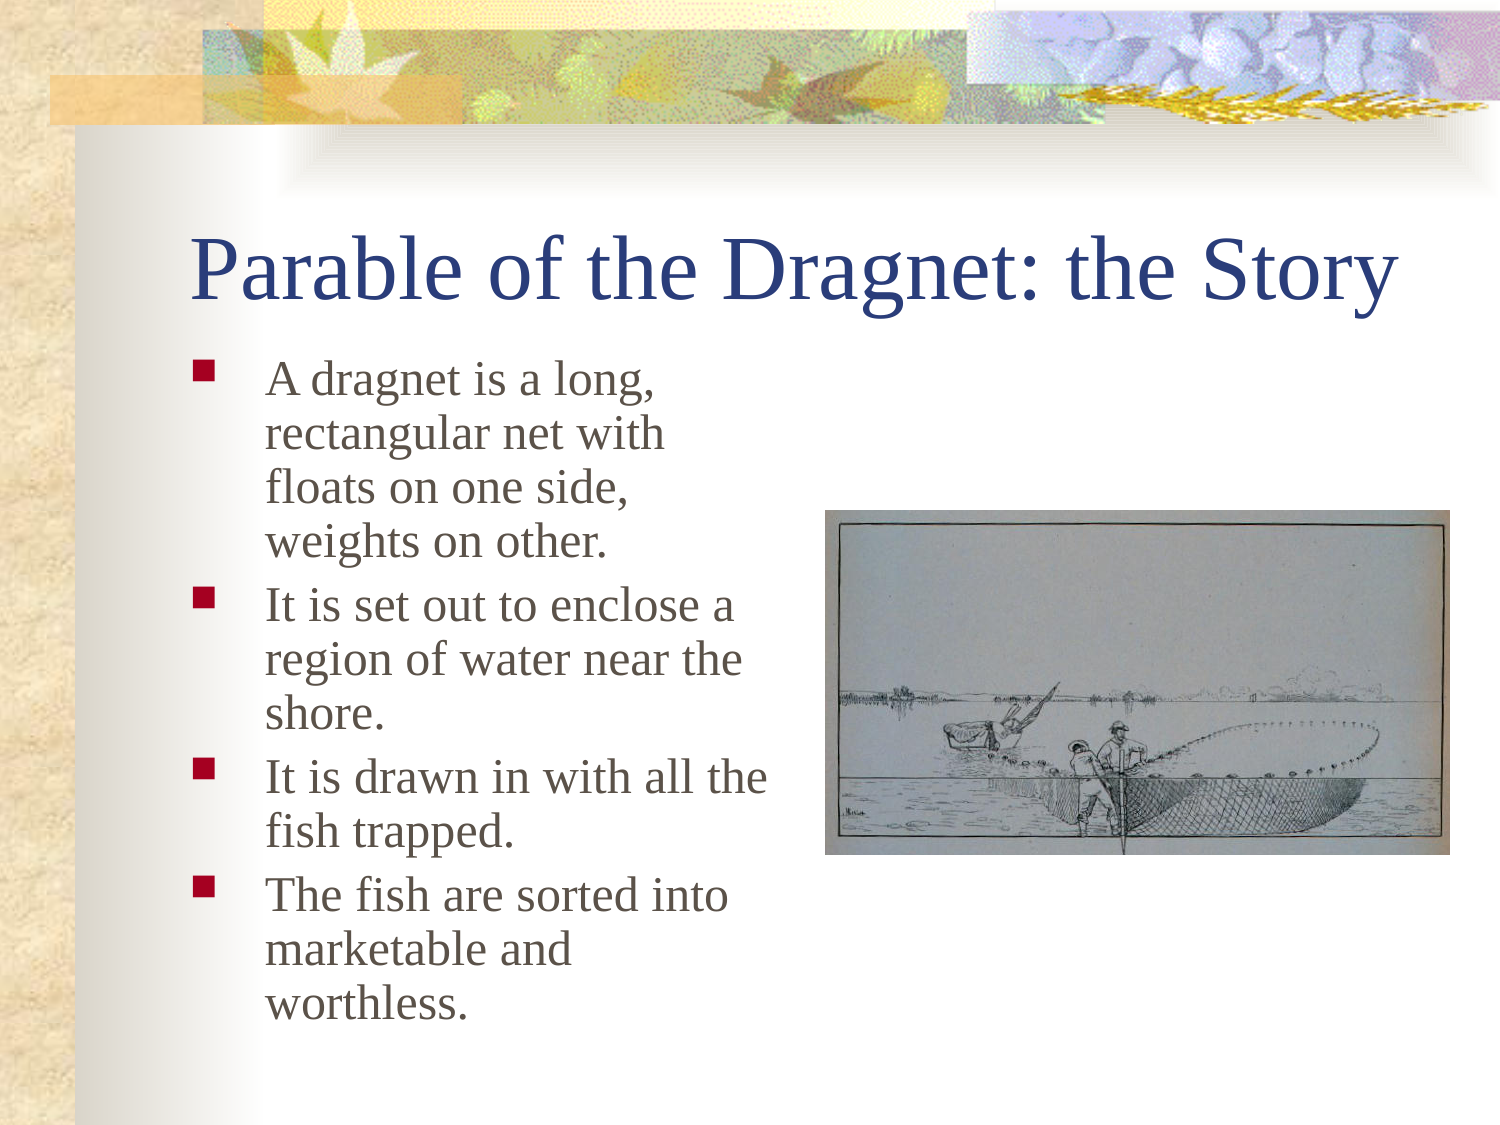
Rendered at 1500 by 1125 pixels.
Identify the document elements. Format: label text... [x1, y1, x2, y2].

title Parable of the Dragnet: the Story [174, 137, 1450, 325]
picture [0, 0, 1500, 1125]
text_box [824, 510, 1451, 855]
list A dragnet is a long, rectangular net with floats on one side, weights on other. It is set out to enclose a region of water near the shore. It is drawn in with all the fish trapped. The fish are sorted into marketable and worthless. [174, 344, 800, 1020]
